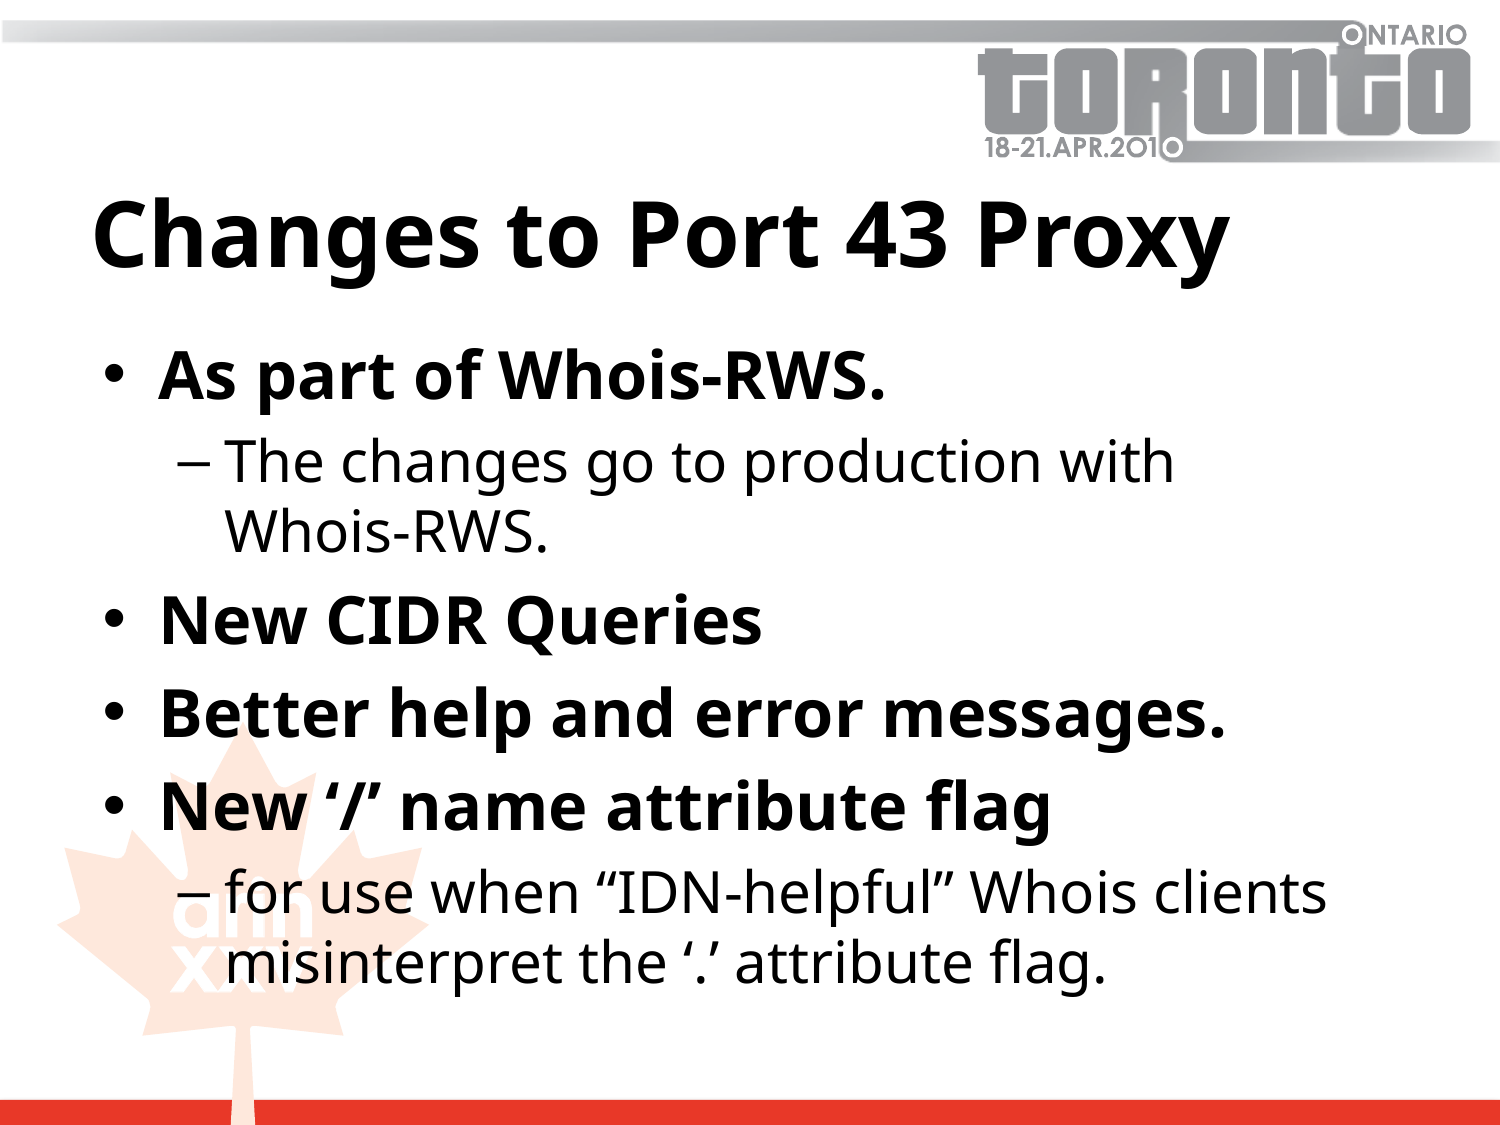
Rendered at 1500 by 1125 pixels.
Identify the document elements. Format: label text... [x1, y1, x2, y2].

title Changes to Port 43 Proxy [75, 137, 1425, 325]
list As part of Whois-RWS. The changes go to production with Whois-RWS. New CIDR Queries Better help and error messages. New ‘/’ name attribute flag for use when “IDN-helpful” Whois clients misinterpret the ‘.’ attribute flag. [87, 324, 1438, 1068]
